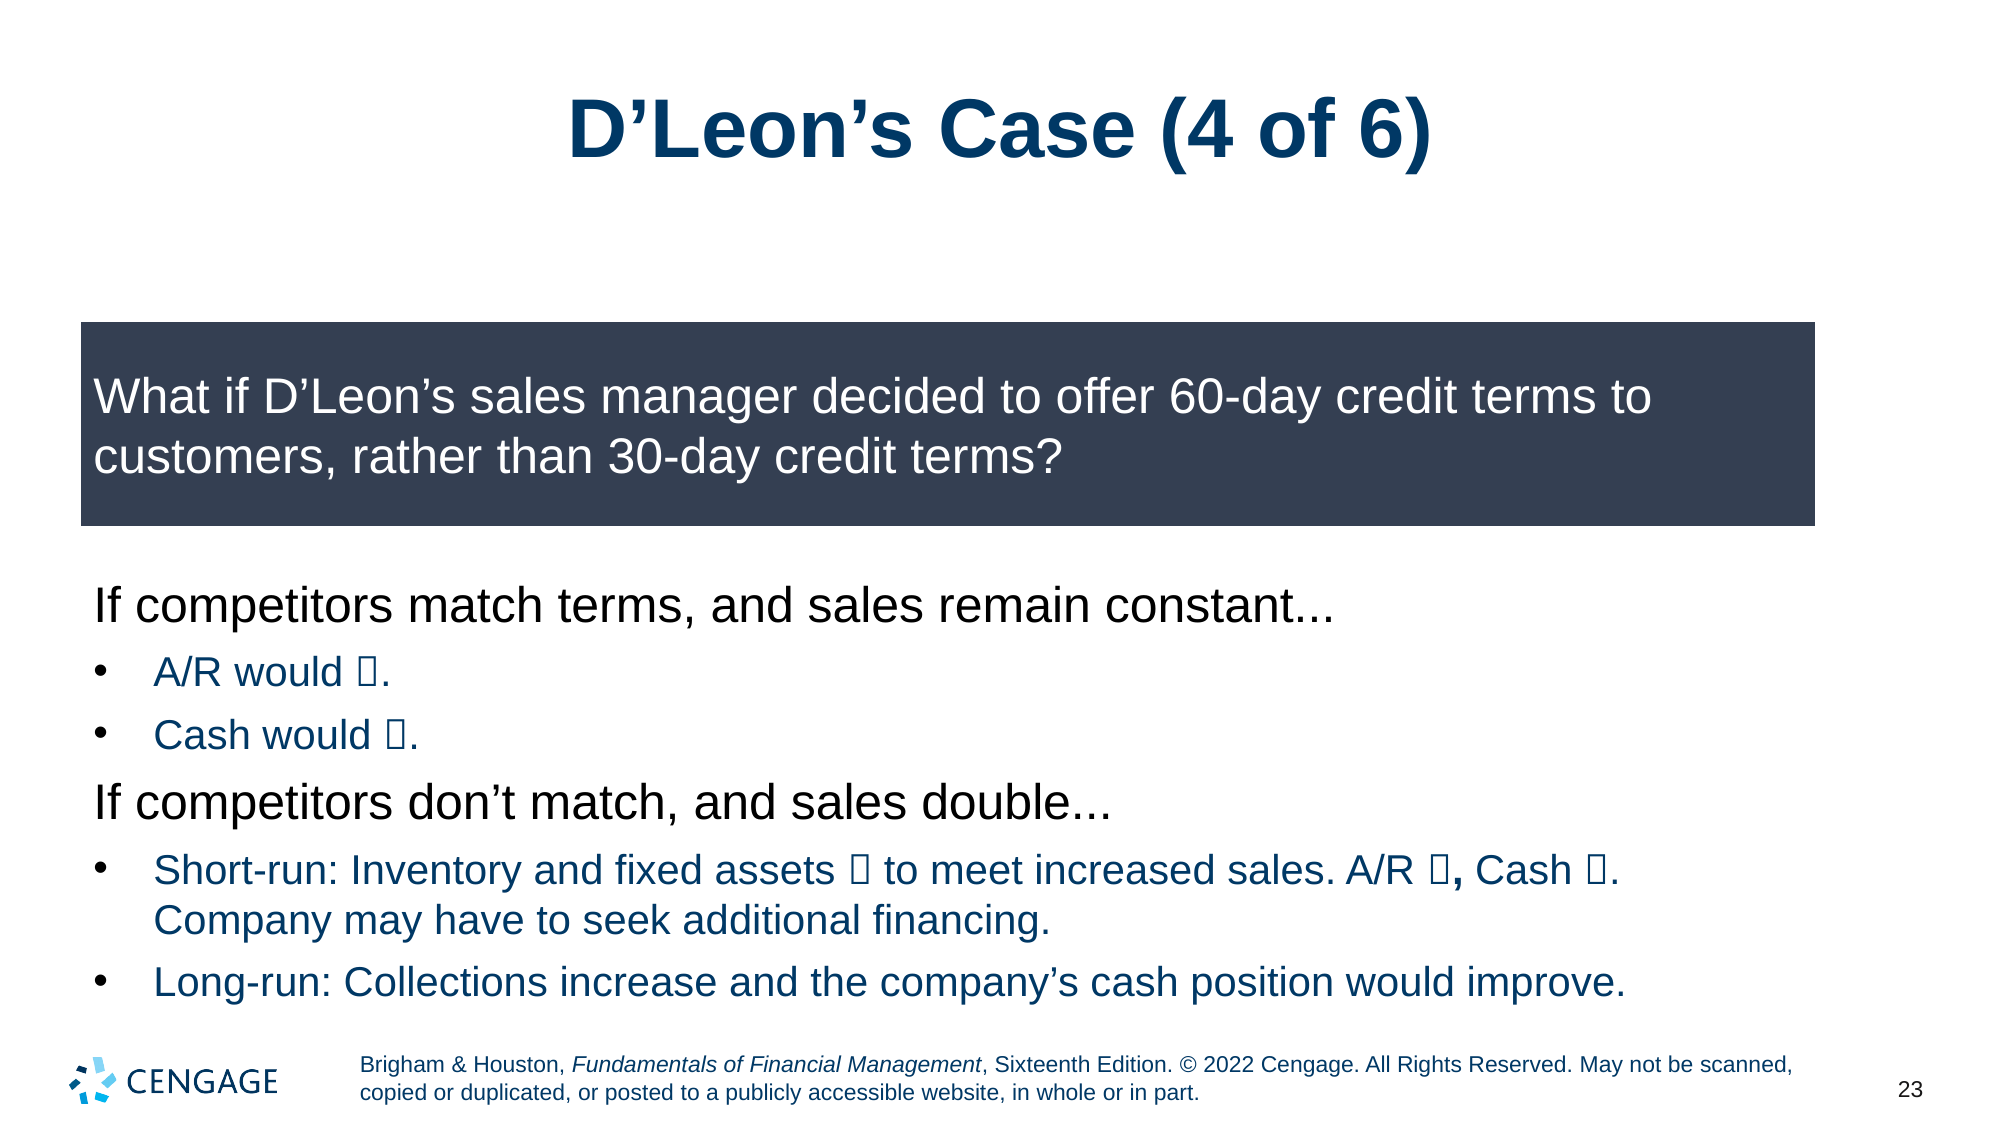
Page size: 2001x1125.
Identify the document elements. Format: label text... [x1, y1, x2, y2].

list What if D’Leon’s sales manager decided to offer 60-day credit terms to customers, rather than 30-day credit terms? [78, 318, 1819, 529]
list If competitors match terms, and sales remain constant... A/R would . Cash would . If competitors don’t match, and sales double... Short-run: Inventory and fixed assets  to meet increased sales. A/R , Cash . Company may have to seek additional financing. Long-run: Collections increase and the company’s cash position would improve. [78, 564, 1819, 1015]
picture [69, 1057, 277, 1104]
title D’Leon’s Case (4 of 6) [78, 77, 1923, 278]
